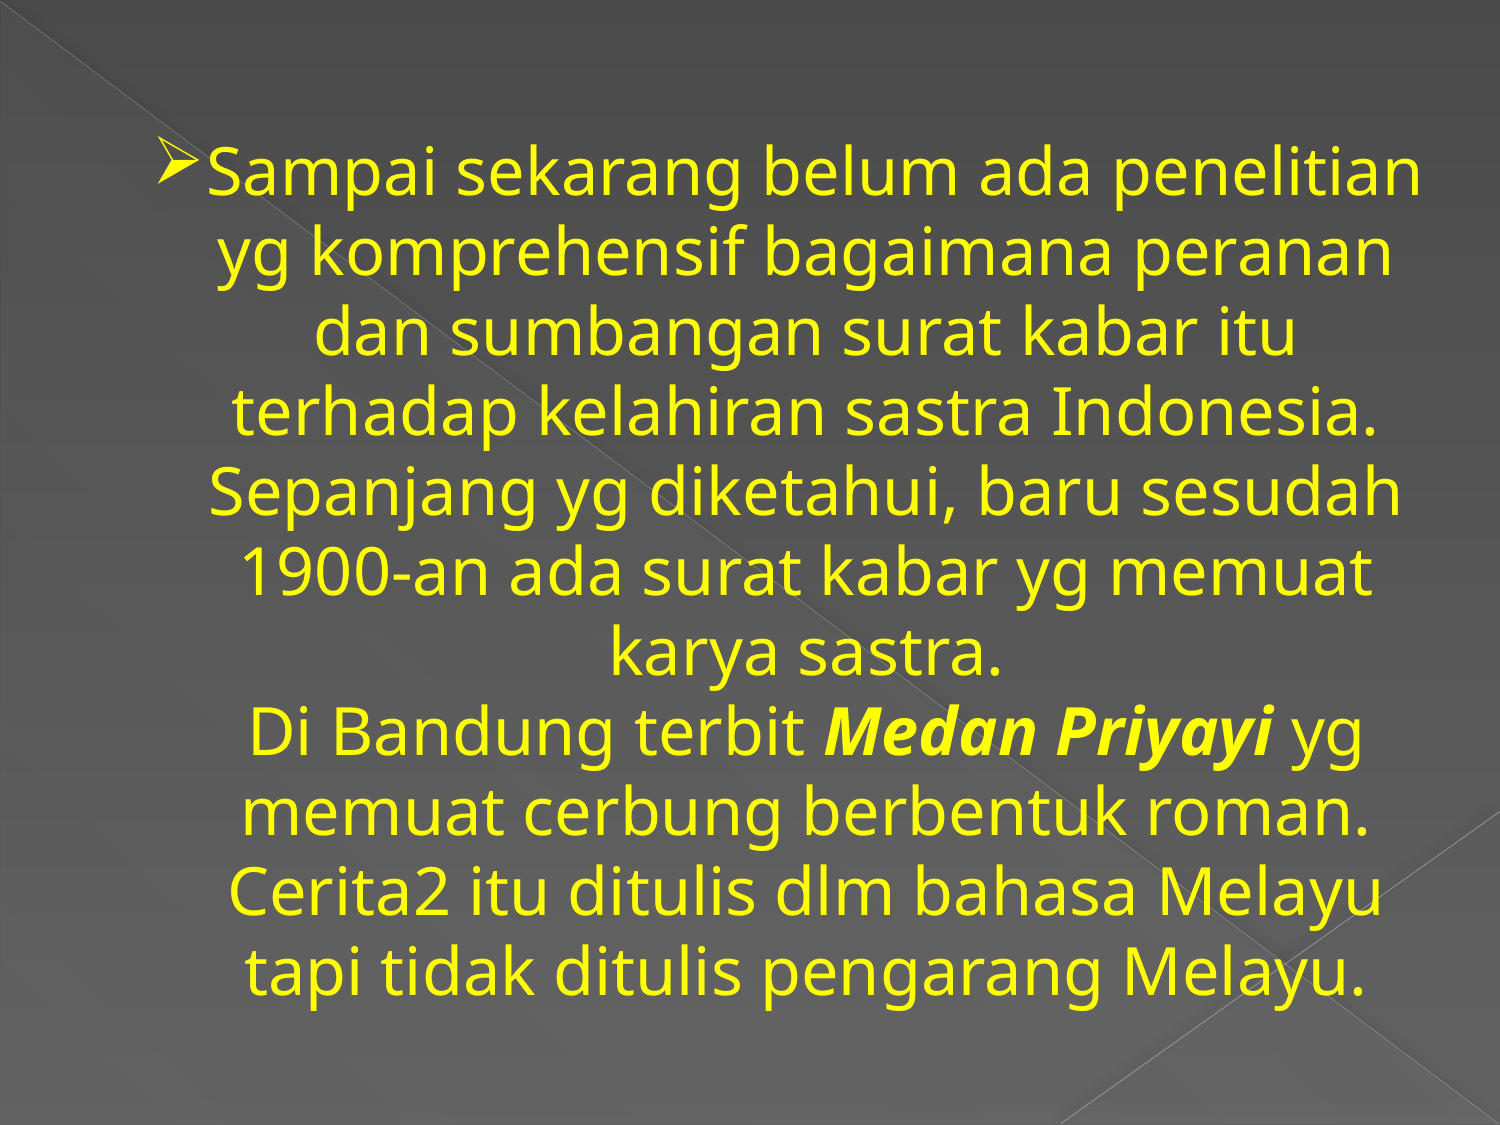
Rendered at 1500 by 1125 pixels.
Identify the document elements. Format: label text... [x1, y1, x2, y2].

title Sampai sekarang belum ada penelitian yg komprehensif bagaimana peranan dan sumbangan surat kabar itu terhadap kelahiran sastra Indonesia. Sepanjang yg diketahui, baru sesudah 1900-an ada surat kabar yg memuat karya sastra. Di Bandung terbit Medan Priyayi yg memuat cerbung berbentuk roman. Cerita2 itu ditulis dlm bahasa Melayu tapi tidak ditulis pengarang Melayu. [75, 99, 1450, 1038]
